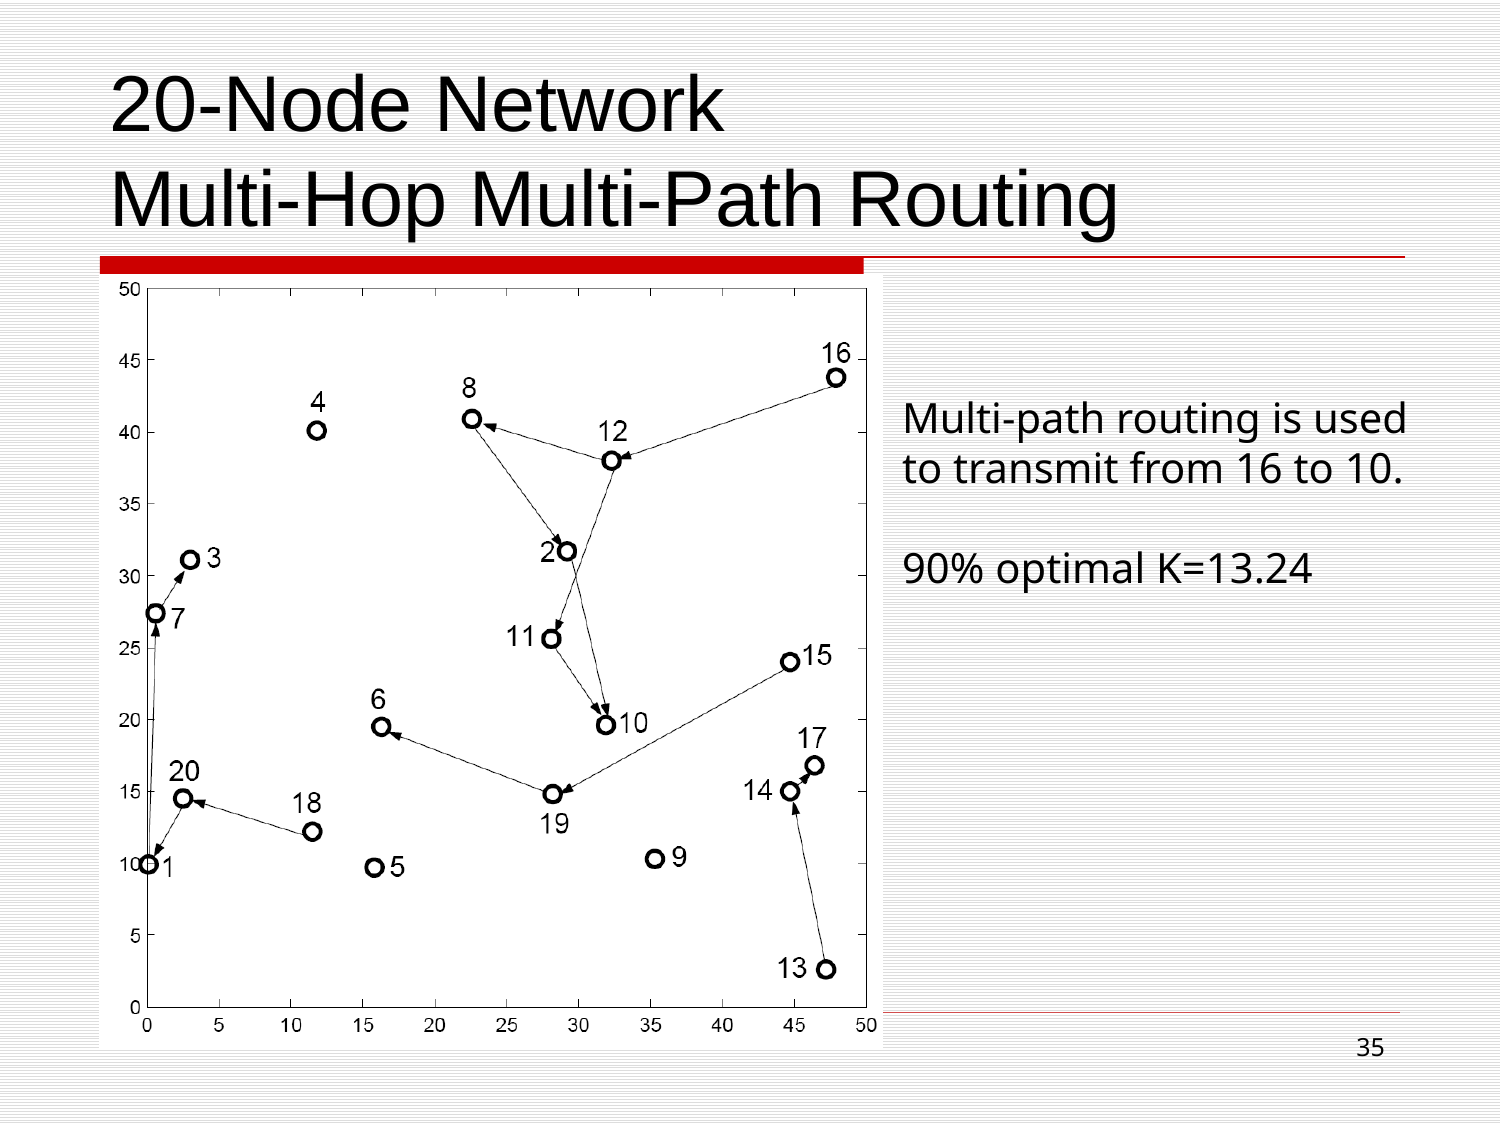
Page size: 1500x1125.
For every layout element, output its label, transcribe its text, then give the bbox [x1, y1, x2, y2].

slide_number 35 [1074, 1024, 1400, 1103]
text_box Multi-path routing is used to transmit from 16 to 10. 90% optimal K=13.24 [887, 384, 1425, 600]
title 20-Node Network Multi-Hop Multi-Path Routing [94, 50, 1407, 250]
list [99, 274, 883, 1048]
